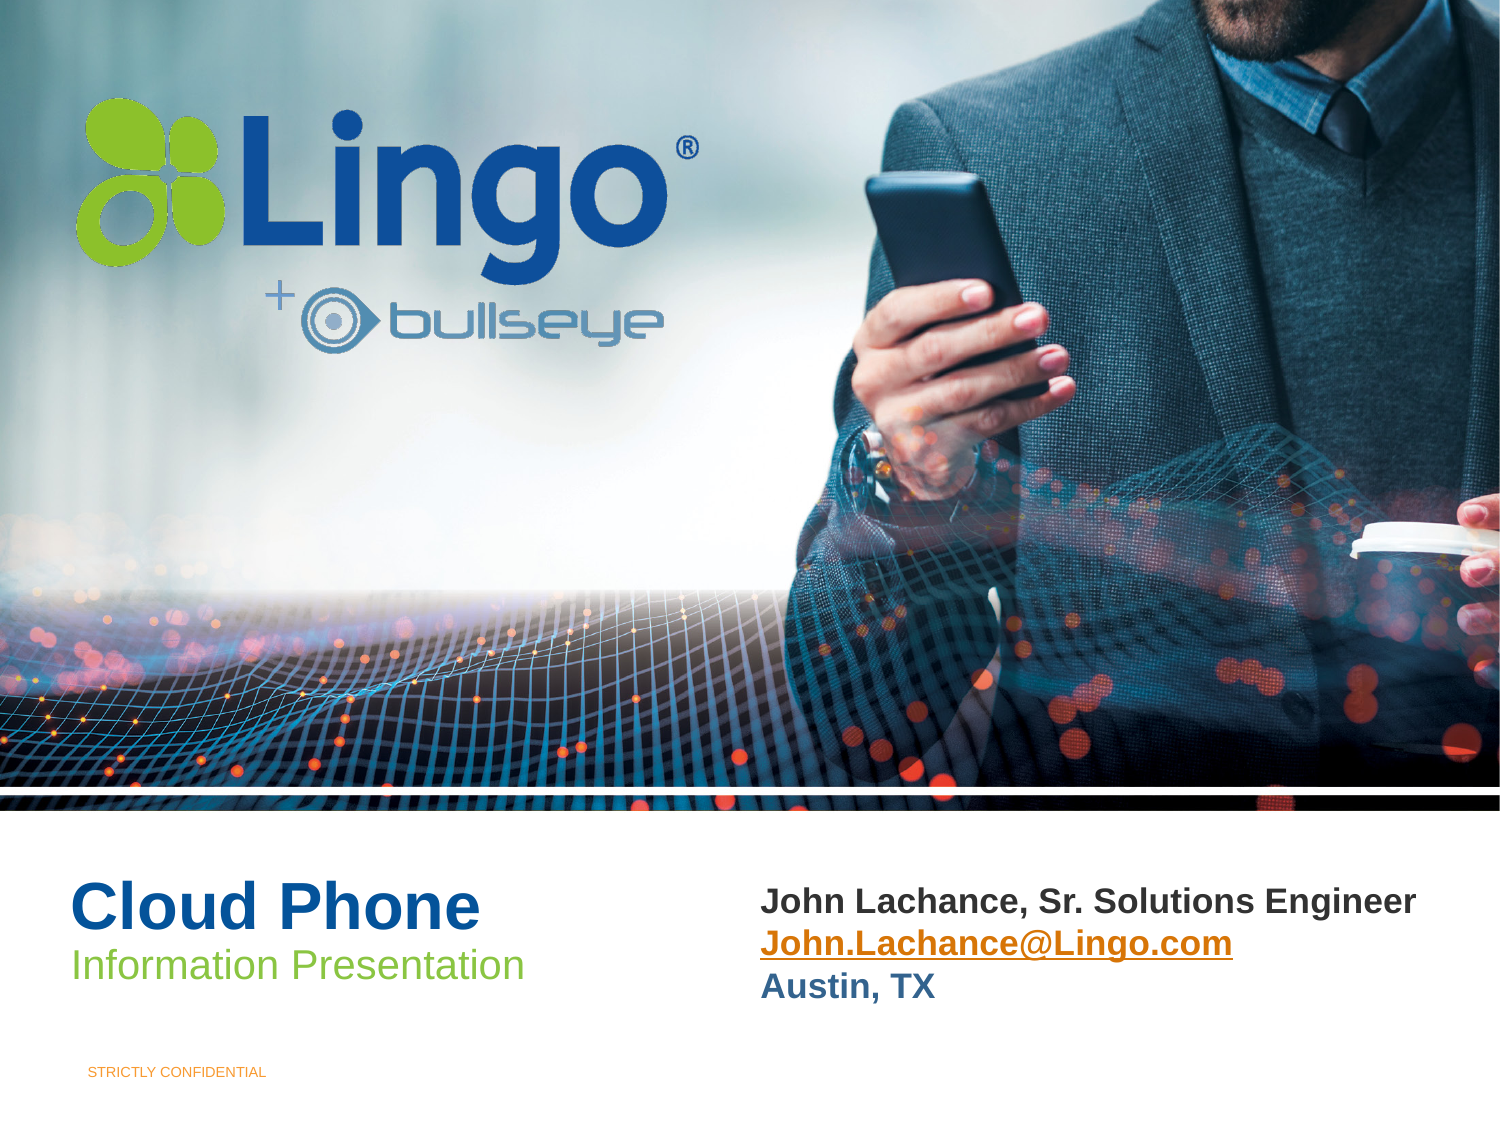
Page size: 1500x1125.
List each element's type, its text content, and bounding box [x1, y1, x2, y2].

text_box John Lachance, Sr. Solutions Engineer John.Lachance@Lingo.com Austin, TX [745, 870, 1496, 1013]
text_box [999, 624, 1425, 775]
list Cloud Phone [70, 797, 1389, 943]
picture [0, 0, 1500, 1125]
list Information Presentation [70, 943, 745, 995]
